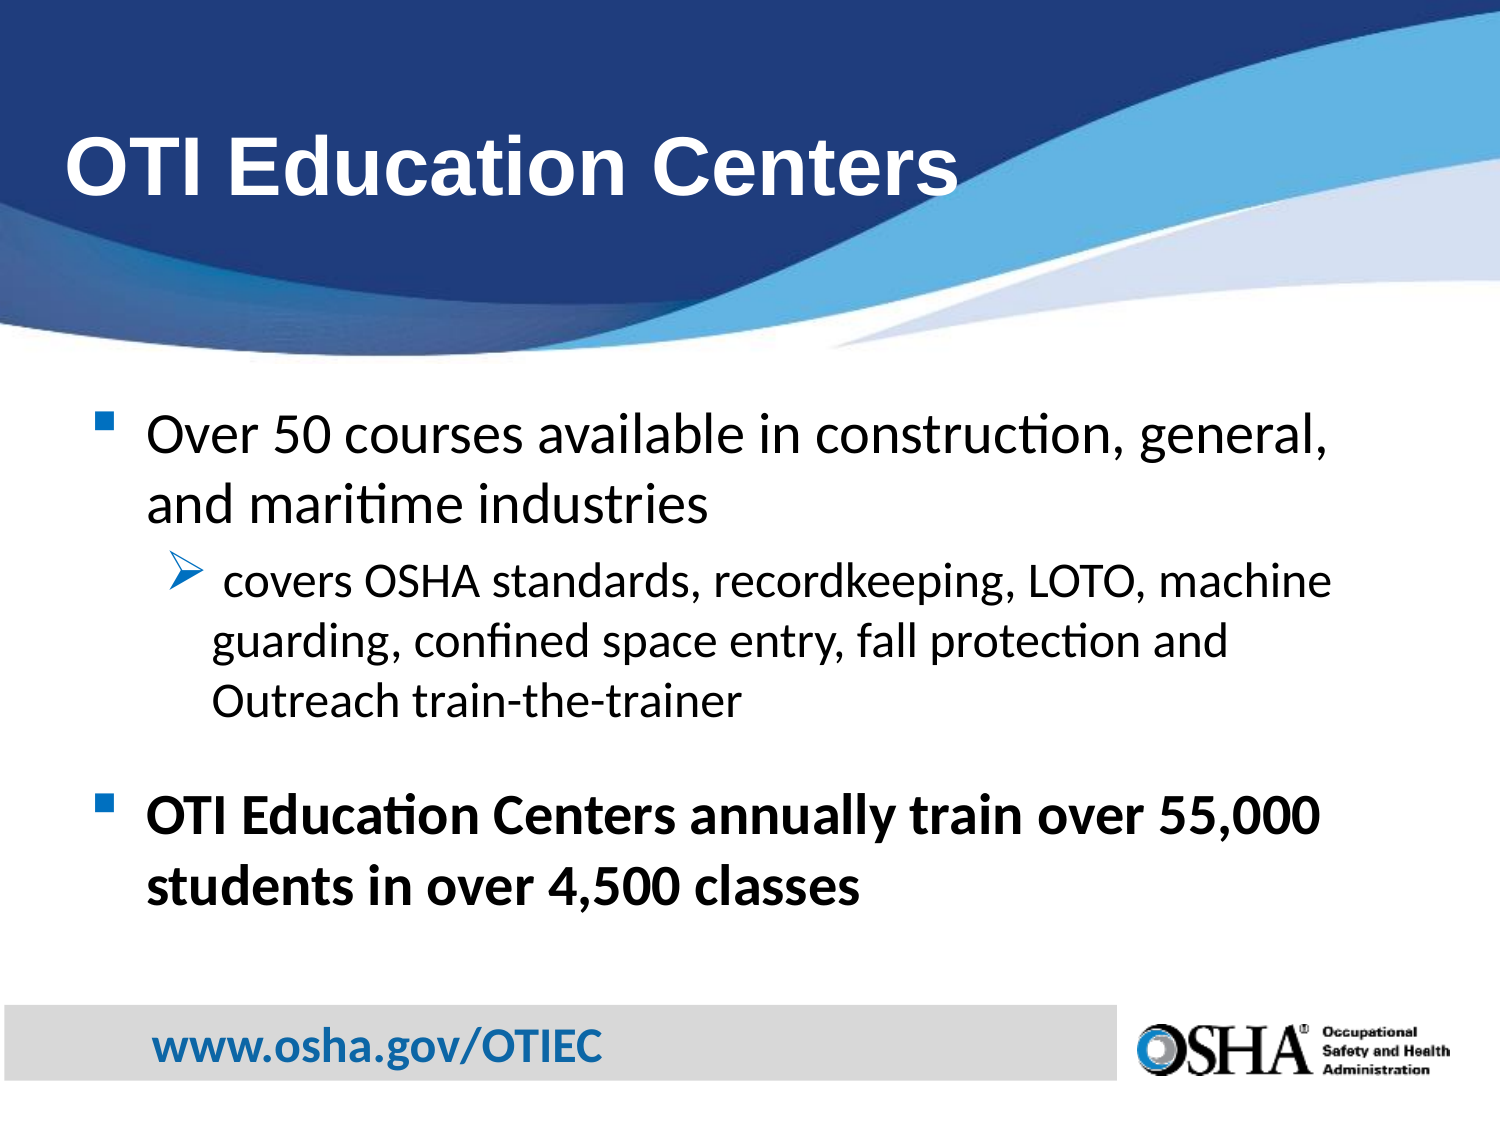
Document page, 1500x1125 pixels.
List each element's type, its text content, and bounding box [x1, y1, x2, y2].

list Over 50 courses available in construction, general, and maritime industries covers OSHA standards, recordkeeping, LOTO, machine guarding, confined space entry, fall protection and Outreach train-the-trainer OTI Education Centers annually train over 55,000 students in over 4,500 classes [75, 387, 1425, 1005]
title OTI Education Centers [50, 75, 1163, 263]
picture [1137, 1024, 1450, 1076]
picture [0, 0, 1500, 364]
text_box [2, 1003, 1119, 1083]
